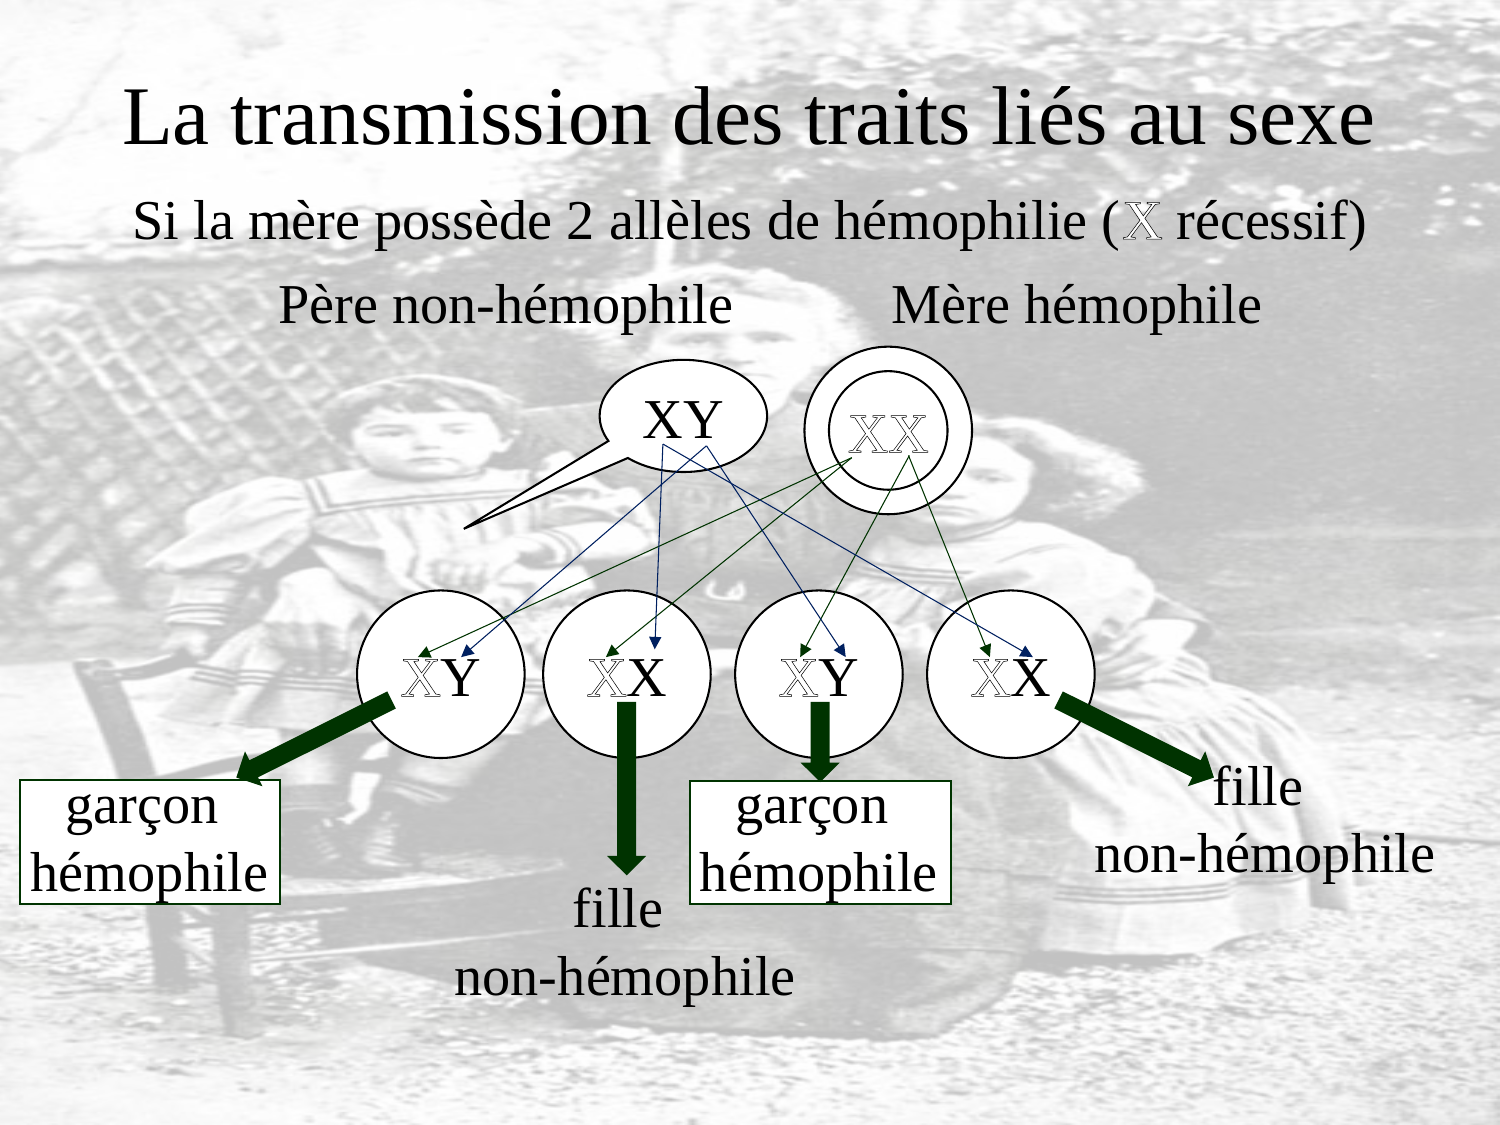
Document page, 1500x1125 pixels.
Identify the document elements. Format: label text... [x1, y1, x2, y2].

text_box [625, 358, 741, 374]
text_box [803, 345, 974, 443]
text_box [417, 457, 461, 658]
text_box [845, 370, 932, 388]
text_box garçon hémophile [0, 759, 354, 910]
title La transmission des traits liés au sexe [103, 59, 1397, 175]
text_box [370, 658, 526, 760]
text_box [663, 443, 1033, 658]
text_box [607, 701, 647, 876]
text_box [800, 701, 840, 783]
text_box fille non-hémophile [421, 863, 829, 1014]
text_box XX [828, 388, 948, 443]
text_box Père non-hémophile [241, 259, 770, 342]
text_box [598, 375, 624, 445]
text_box XX [951, 632, 1071, 715]
text_box XY [381, 632, 501, 715]
text_box XX [567, 658, 687, 715]
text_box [461, 445, 707, 658]
text_box XY [624, 374, 743, 445]
text_box [637, 658, 712, 759]
text_box [542, 658, 617, 759]
text_box Si la mère possède 2 allèles de hémophilie (X récessif) [62, 175, 1438, 258]
text_box [1054, 691, 1214, 787]
text_box [734, 658, 810, 759]
text_box XY [759, 658, 879, 715]
text_box [356, 592, 417, 704]
text_box garçon hémophile [615, 759, 1023, 910]
text_box Mère hémophile [801, 259, 1353, 343]
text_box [707, 445, 846, 658]
text_box [926, 658, 1081, 759]
text_box [1033, 592, 1096, 704]
text_box fille non-hémophile [1061, 741, 1469, 892]
text_box [236, 691, 396, 787]
text_box [830, 658, 904, 759]
text_box [743, 375, 769, 443]
